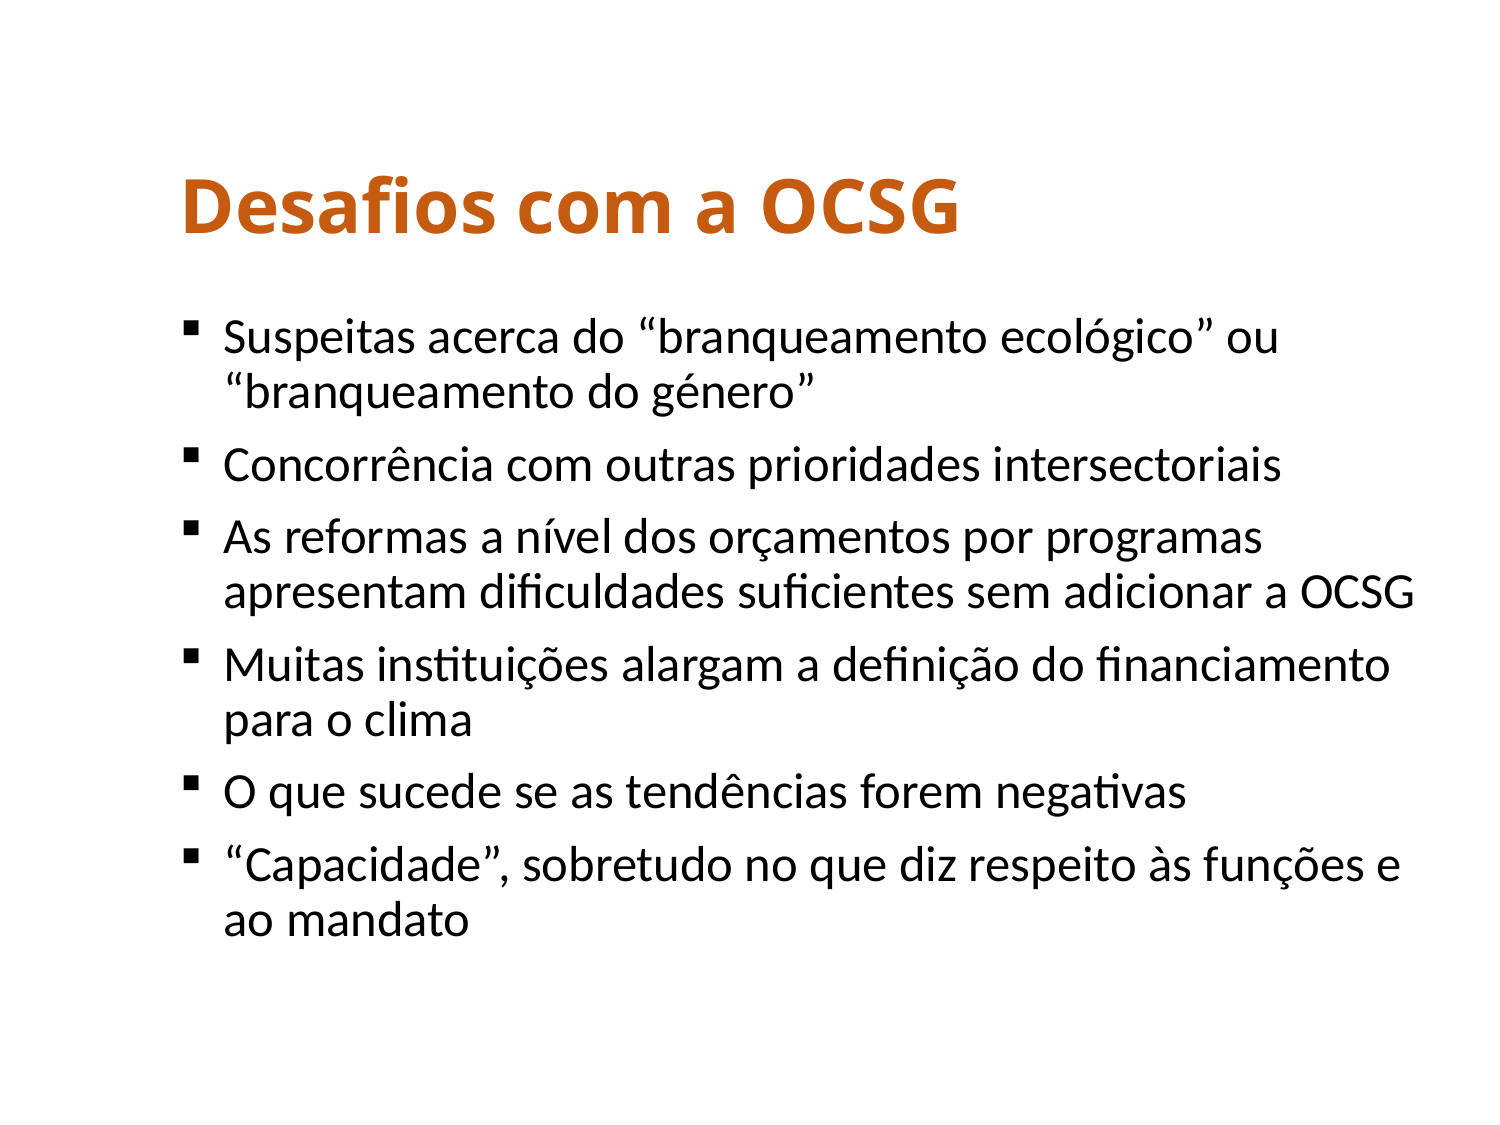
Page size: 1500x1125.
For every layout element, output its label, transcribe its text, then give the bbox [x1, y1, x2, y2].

list Suspeitas acerca do “branqueamento ecológico” ou “branqueamento do género” Concorrência com outras prioridades intersectoriais As reformas a nível dos orçamentos por programas apresentam dificuldades suficientes sem adicionar a OCSG Muitas instituições alargam a definição do financiamento para o clima O que sucede se as tendências forem negativas “Capacidade”, sobretudo no que diz respeito às funções e ao mandato [164, 302, 1447, 997]
title Desafios com a OCSG [164, 115, 1399, 302]
